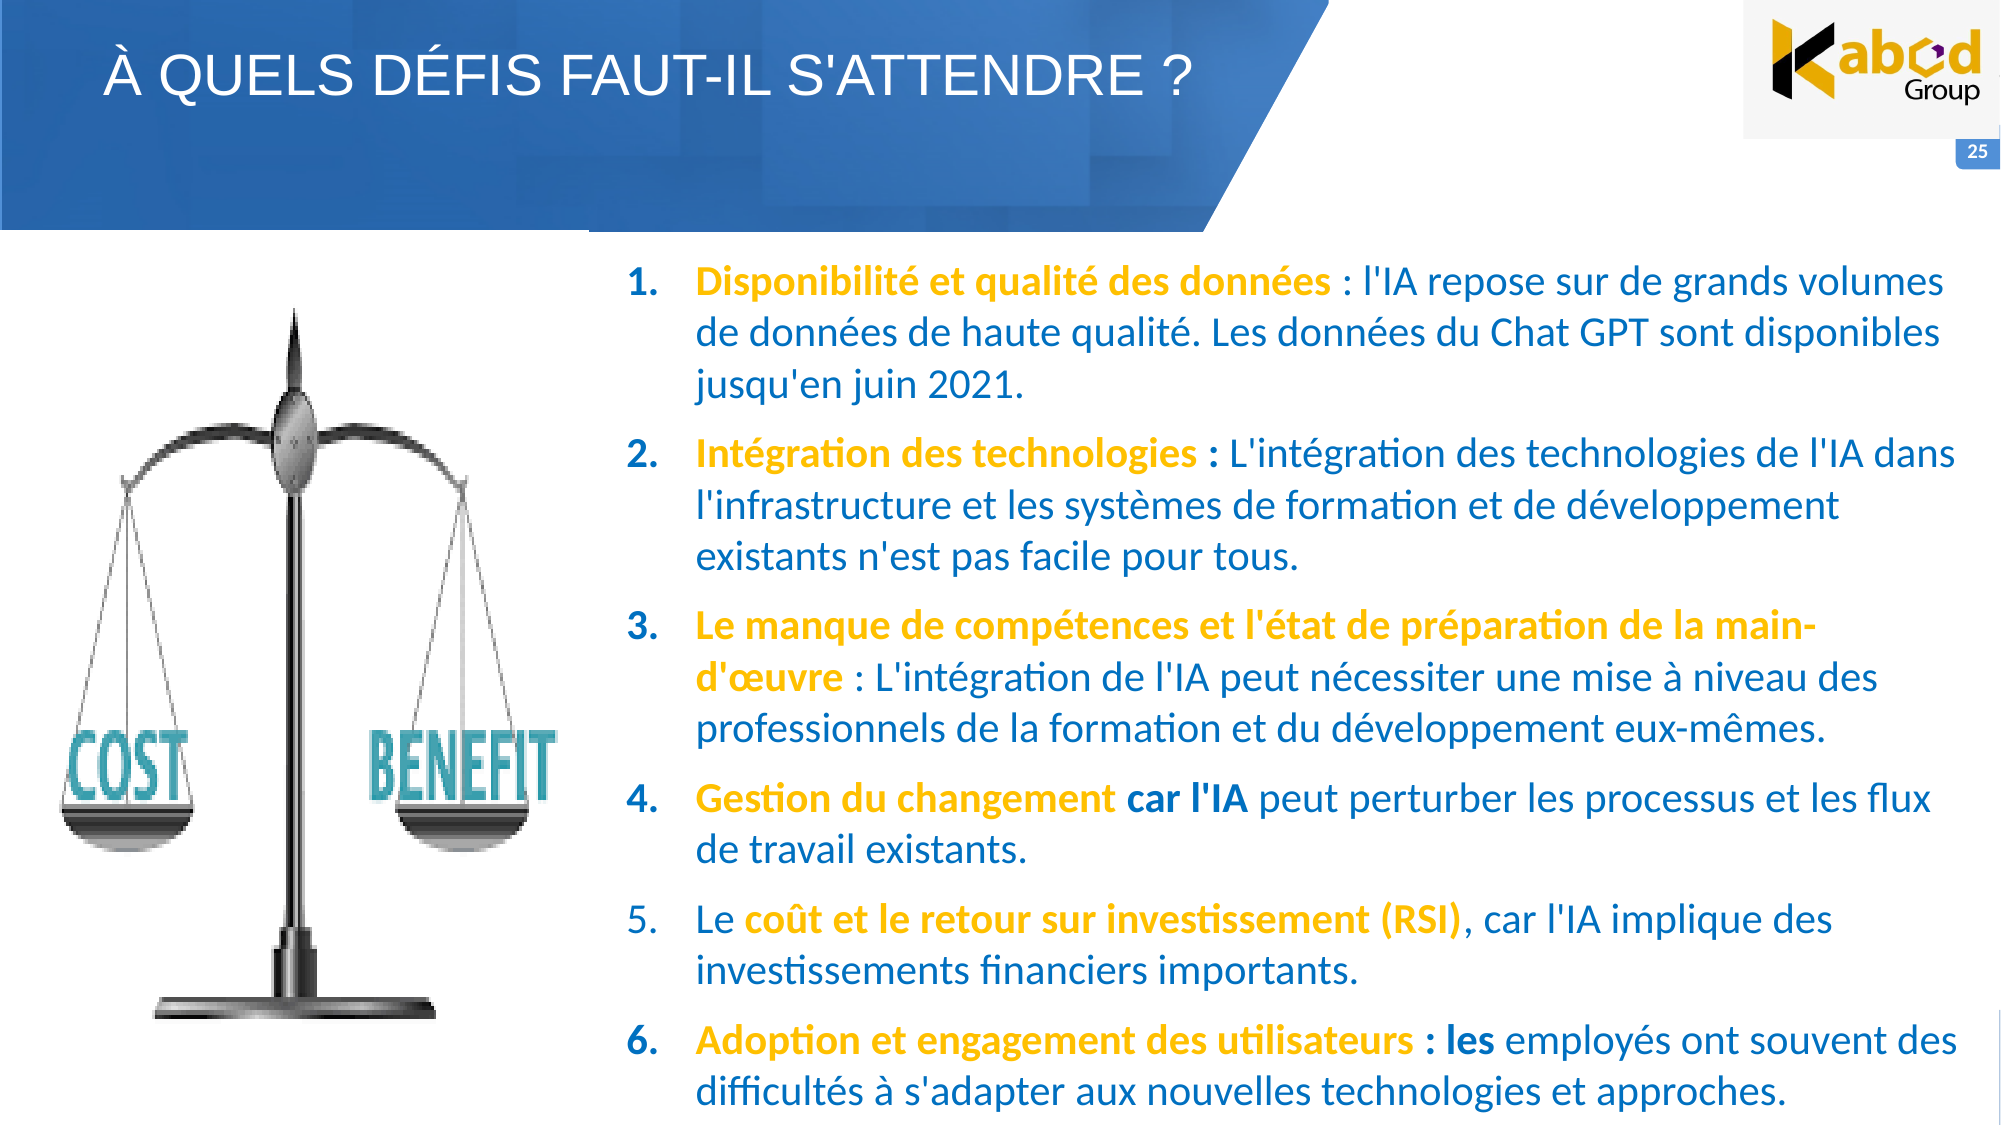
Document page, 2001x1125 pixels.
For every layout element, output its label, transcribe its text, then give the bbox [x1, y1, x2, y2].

picture [0, 0, 1329, 1125]
list À QUELS DÉFIS FAUT-IL S'ATTENDRE ? [22, 29, 1269, 169]
list Disponibilité et qualité des données : l'IA repose sur de grands volumes de données de haute qualité. Les données du Chat GPT sont disponibles jusqu'en juin 2021. Intégration des technologies : L'intégration des technologies de l'IA dans l'infrastructure et les systèmes de formation et de développement existants n'est pas facile pour tous. Le manque de compétences et l'état de préparation de la main-d'œuvre : L'intégration de l'IA peut nécessiter une mise à niveau des professionnels de la formation et du développement eux-mêmes. Gestion du changement car l'IA peut perturber les processus et les flux de travail existants. Le coût et le retour sur investissement (RSI), car l'IA implique des investissements financiers importants. Adoption et engagement des utilisateurs : les employés ont souvent des difficultés à s'adapter aux nouvelles technologies et approches. [611, 244, 2000, 1125]
picture [1743, 0, 2000, 139]
